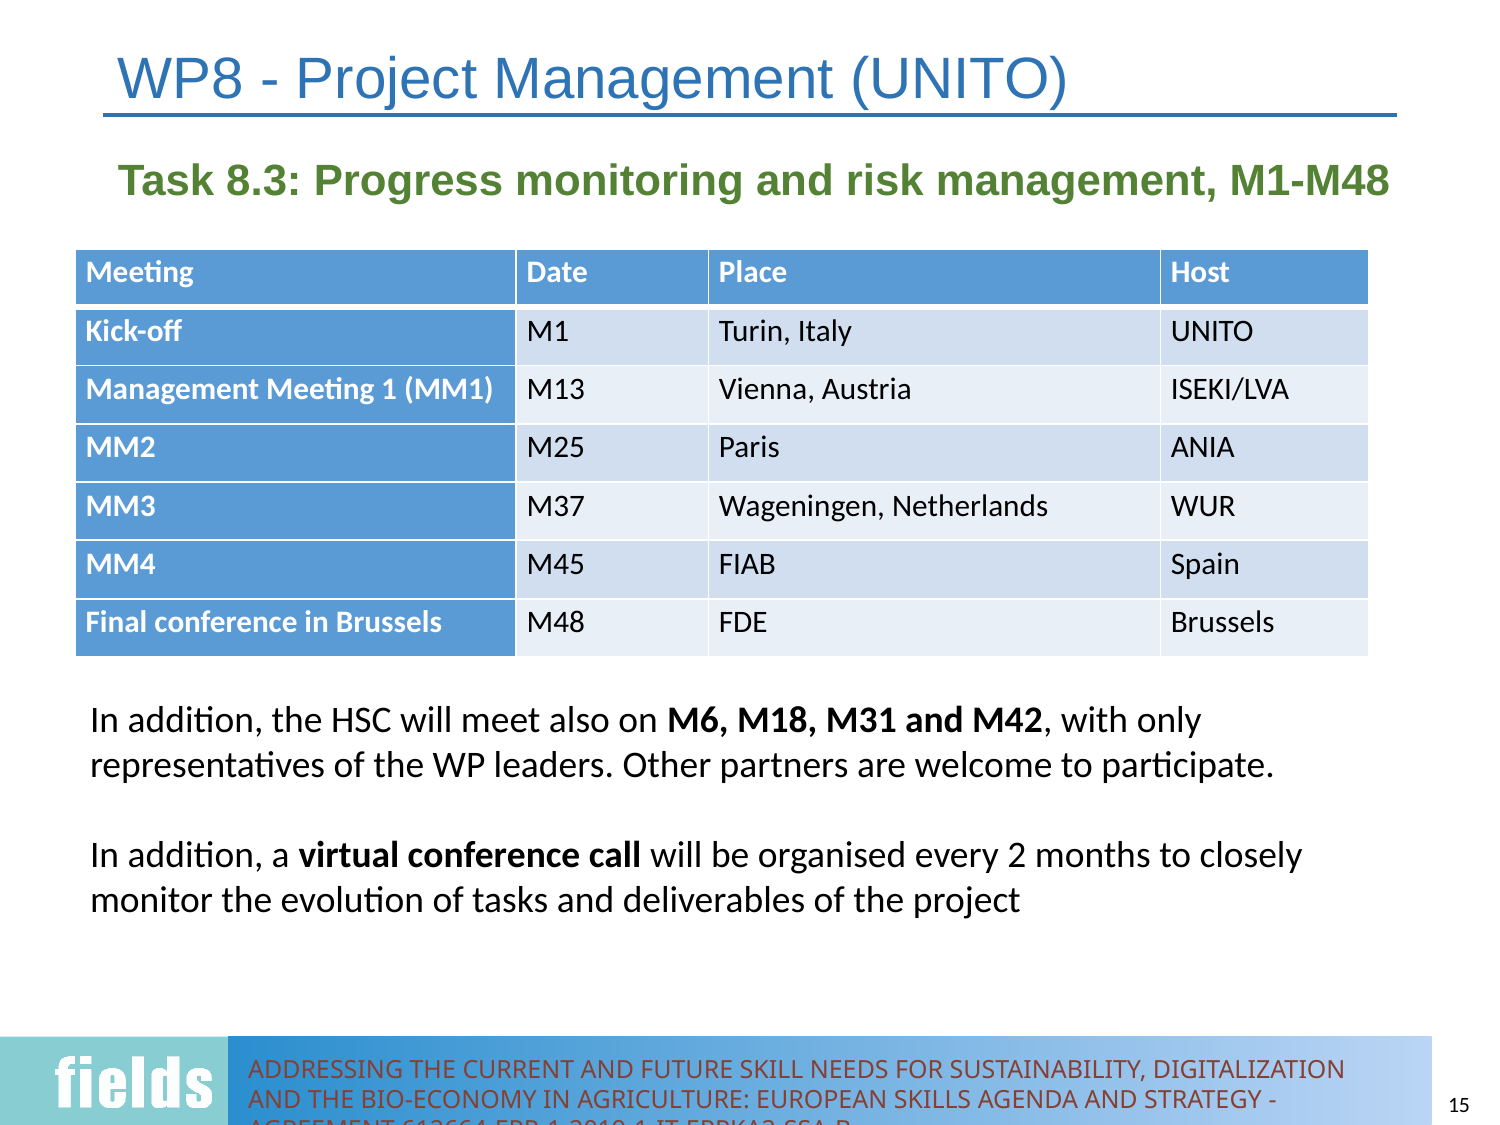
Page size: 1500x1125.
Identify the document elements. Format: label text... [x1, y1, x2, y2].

table_cell Brussels [1161, 600, 1368, 656]
table_cell MM4 [76, 541, 515, 598]
title WP8 - Project Management (UNITO) [103, 40, 1397, 130]
slide_number 15 [1147, 1085, 1486, 1123]
table_cell Spain [1161, 541, 1368, 598]
table_cell M1 [517, 310, 708, 365]
table_cell UNITO [1161, 310, 1368, 365]
picture [52, 1056, 212, 1108]
text_box In addition, the HSC will meet also on M6, M18, M31 and M42, with only representatives of the WP leaders. Other partners are welcome to participate. In addition, a virtual conference call will be organised every 2 months to closely monitor the evolution of tasks and deliverables of the project [75, 687, 1407, 973]
table_cell WUR [1161, 483, 1368, 539]
table_cell Final conference in Brussels [76, 600, 515, 656]
table_cell Turin, Italy [709, 310, 1160, 365]
table_cell Vienna, Austria [709, 366, 1160, 423]
table_header Date [517, 250, 708, 304]
table_header Meeting [76, 250, 515, 304]
table_cell MM3 [76, 483, 515, 539]
table_header Place [709, 250, 1160, 304]
table_cell MM2 [76, 425, 515, 481]
table_cell M25 [517, 425, 708, 481]
table_cell M45 [517, 541, 708, 598]
table_cell Paris [709, 425, 1160, 481]
table_cell M37 [517, 483, 708, 539]
table_cell M13 [517, 366, 708, 423]
table_cell FIAB [709, 541, 1160, 598]
table_cell ISEKI/LVA [1161, 366, 1368, 423]
table_cell Wageningen, Netherlands [709, 483, 1160, 539]
table_cell Management Meeting 1 (MM1) [76, 366, 515, 423]
table_header Host [1161, 250, 1368, 304]
table_cell M48 [517, 600, 708, 656]
text_box Task 8.3: Progress monitoring and risk management, M1-M48 [103, 149, 1425, 212]
table_cell ANIA [1161, 425, 1368, 481]
table_cell FDE [709, 600, 1160, 656]
table_cell Kick-off [76, 310, 515, 365]
